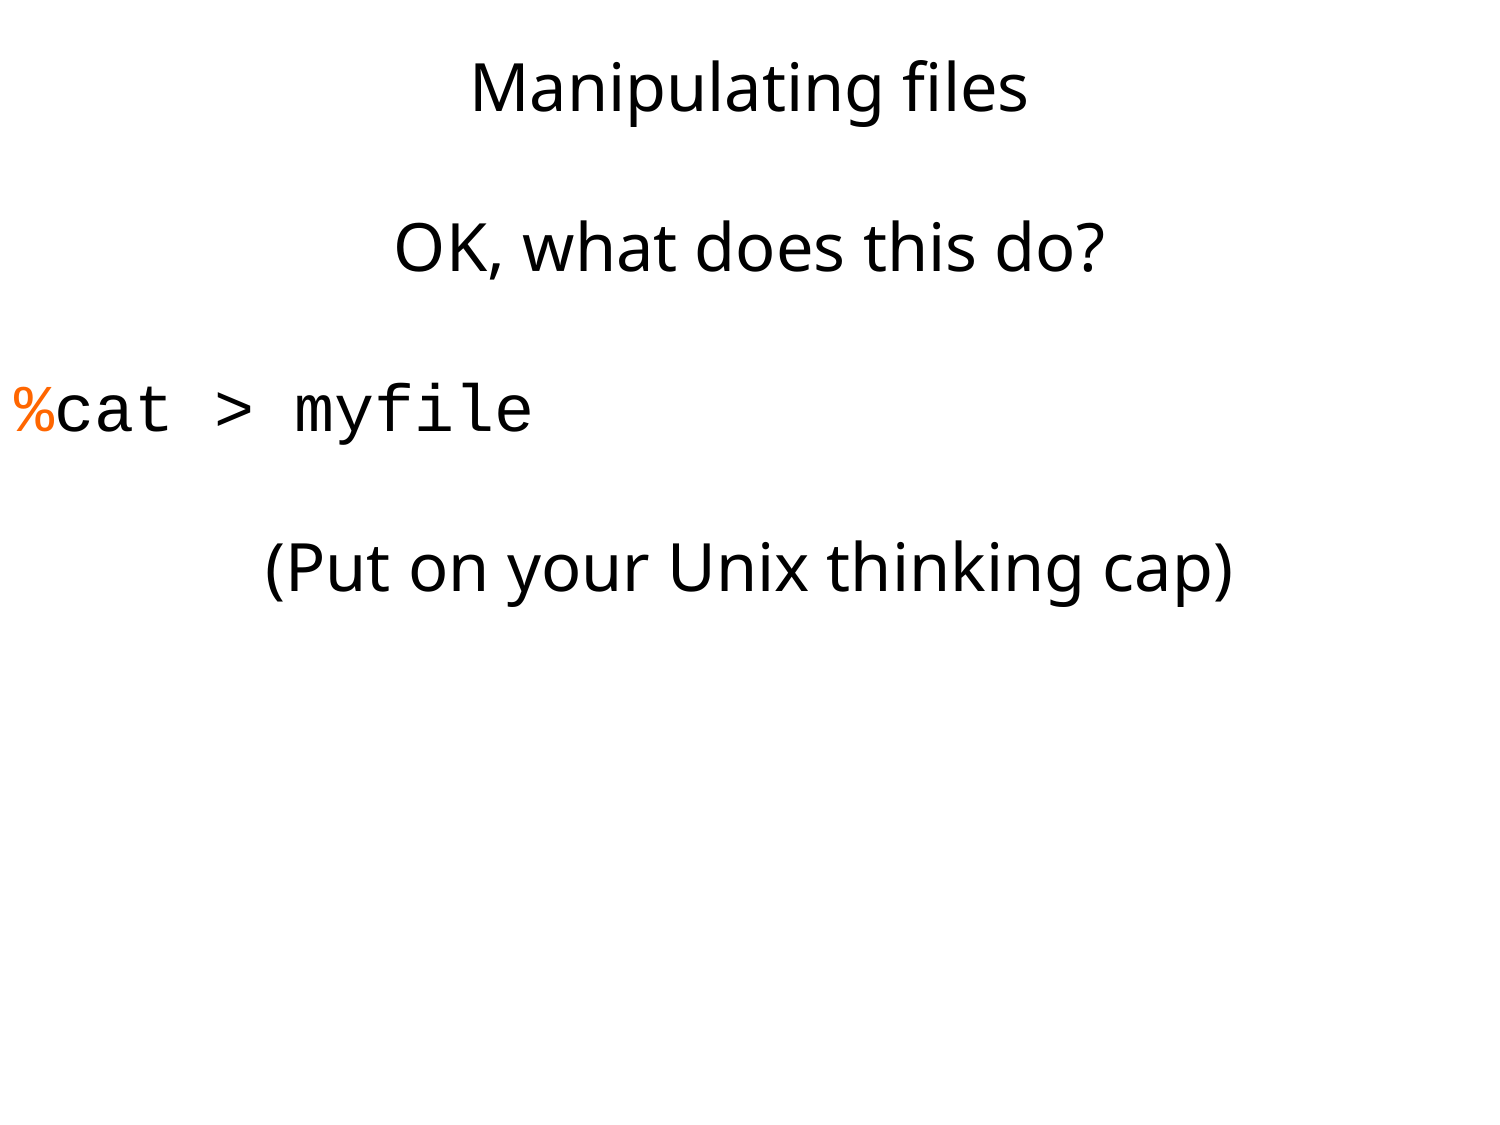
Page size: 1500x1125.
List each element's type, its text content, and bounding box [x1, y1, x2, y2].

text_box Manipulating files OK, what does this do? %cat > myfile (Put on your Unix thinking cap) [0, 37, 1500, 612]
